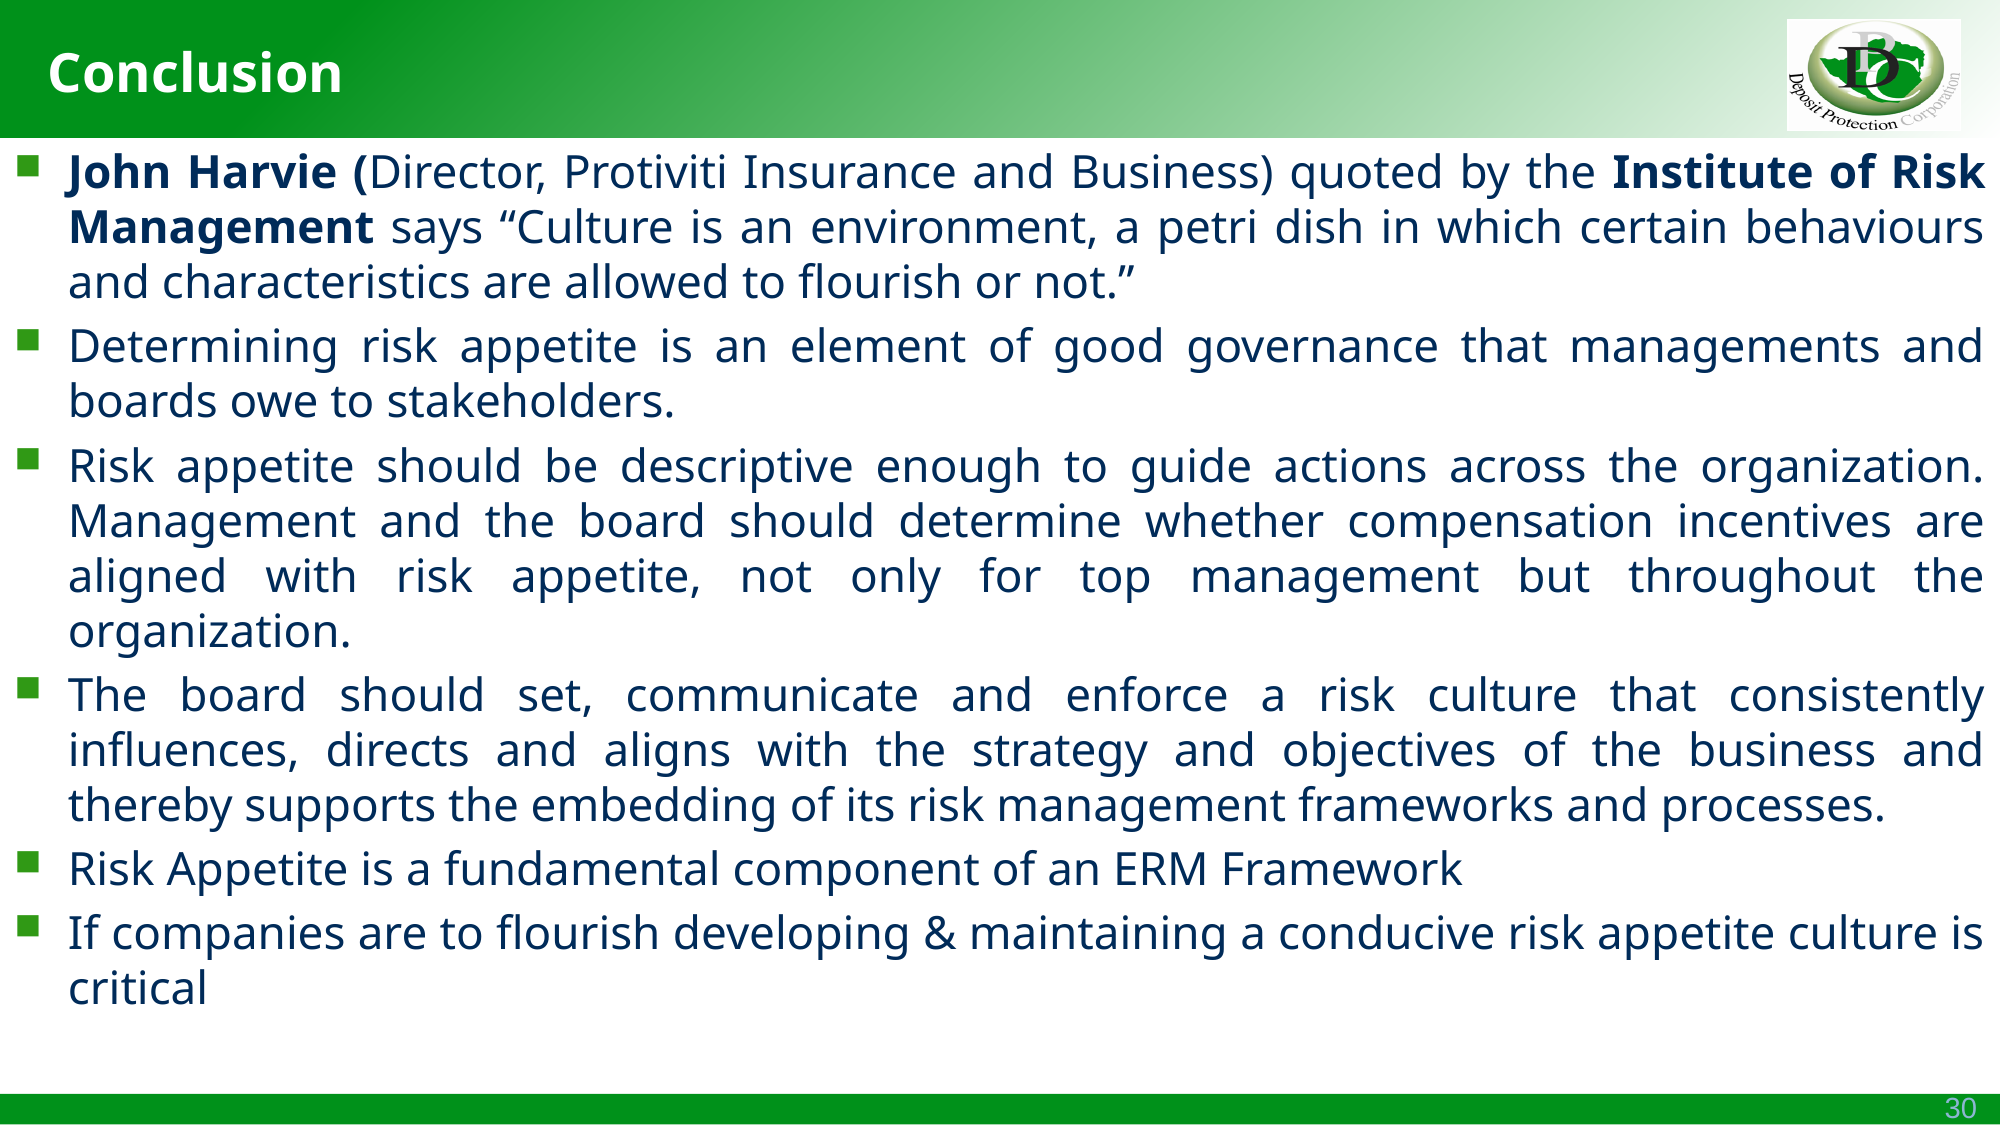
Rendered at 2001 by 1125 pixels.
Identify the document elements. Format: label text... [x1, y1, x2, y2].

list John Harvie (Director, Protiviti Insurance and Business) quoted by the Institute of Risk Management says “Culture is an environment, a petri dish in which certain behaviours and characteristics are allowed to flourish or not.” Determining risk appetite is an element of good governance that managements and boards owe to stakeholders. Risk appetite should be descriptive enough to guide actions across the organization. Management and the board should determine whether compensation incentives are aligned with risk appetite, not only for top management but throughout the organization. The board should set, communicate and enforce a risk culture that consistently influences, directs and aligns with the strategy and objectives of the business and thereby supports the embedding of its risk management frameworks and processes. Risk Appetite is a fundamental component of an ERM Framework If companies are to flourish developing & maintaining a conducive risk appetite culture is critical [0, 135, 2000, 1083]
title Conclusion [33, 23, 1583, 111]
slide_number 30 [1525, 1081, 1993, 1125]
picture [1787, 19, 1961, 131]
